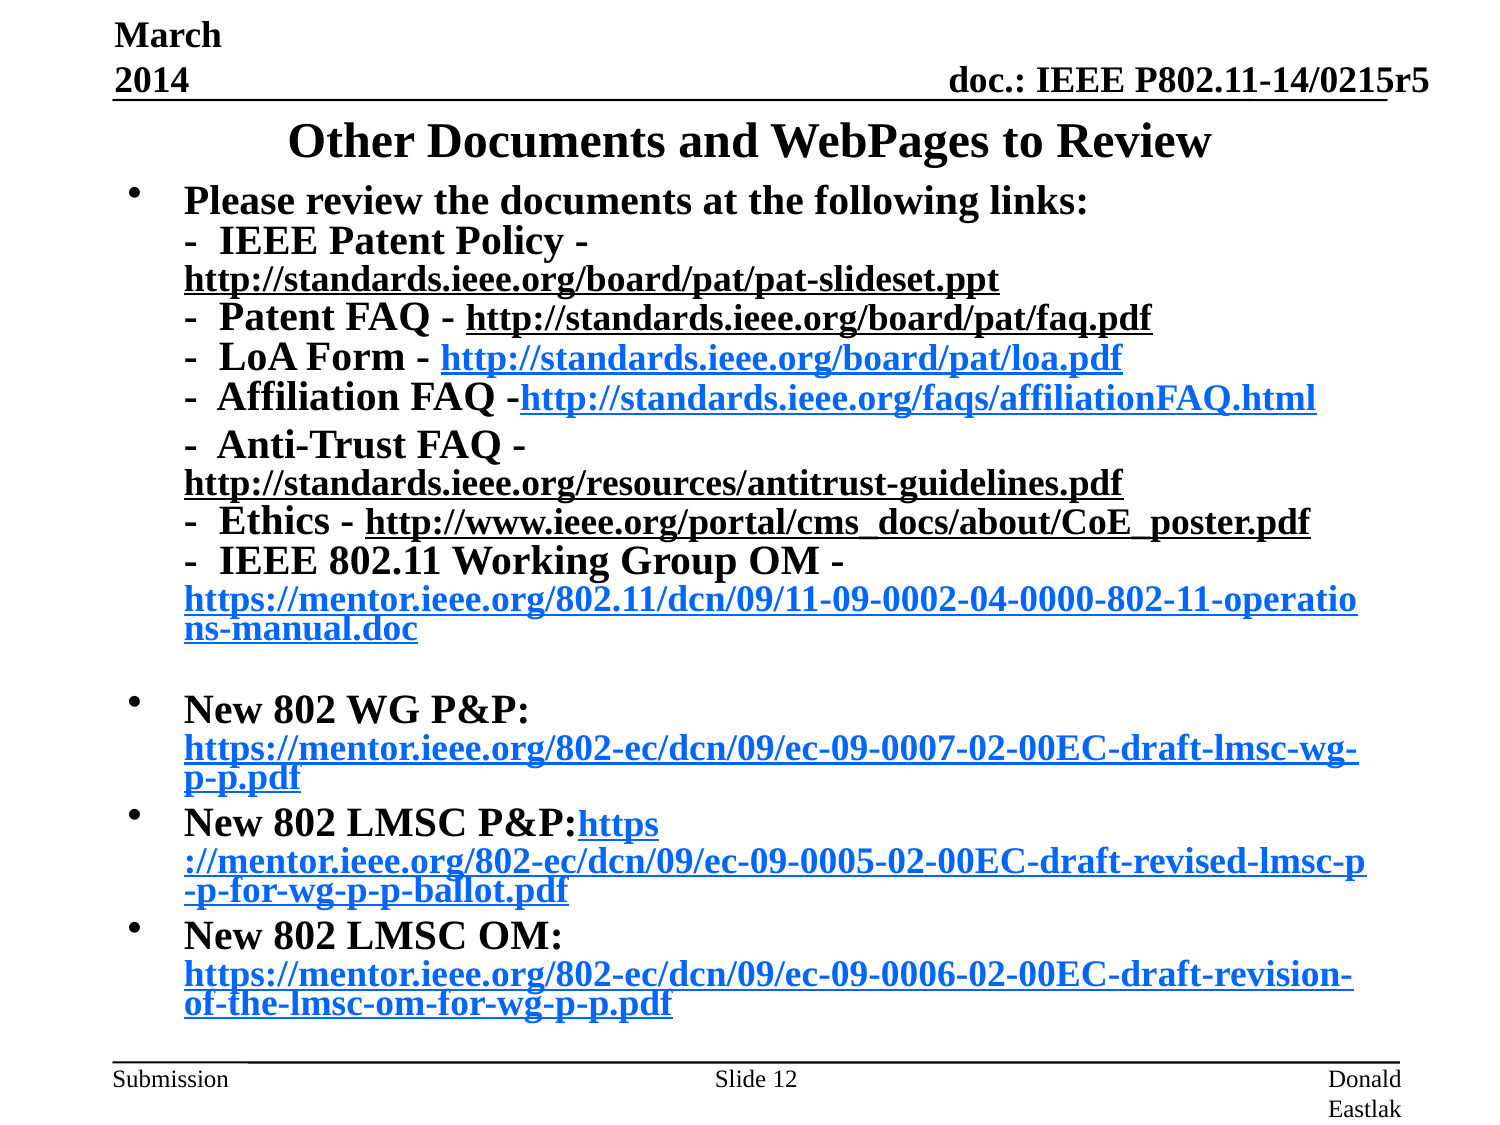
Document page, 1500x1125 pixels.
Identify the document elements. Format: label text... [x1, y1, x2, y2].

title Other Documents and WebPages to Review [112, 87, 1388, 174]
list Please review the documents at the following links: - IEEE Patent Policy - http://standards.ieee.org/board/pat/pat-slideset.ppt - Patent FAQ - http://standards.ieee.org/board/pat/faq.pdf - LoA Form - http://standards.ieee.org/board/pat/loa.pdf - Affiliation FAQ -http://standards.ieee.org/faqs/affiliationFAQ.html - Anti-Trust FAQ - http://standards.ieee.org/resources/antitrust-guidelines.pdf - Ethics - http://www.ieee.org/portal/cms_docs/about/CoE_poster.pdf - IEEE 802.11 Working Group OM - https://mentor.ieee.org/802.11/dcn/09/11-09-0002-04-0000-802-11-operations-manual.doc New 802 WG P&P: https://mentor.ieee.org/802-ec/dcn/09/ec-09-0007-02-00EC-draft-lmsc-wg-p-p.pdf New 802 LMSC P&P:https://mentor.ieee.org/802-ec/dcn/09/ec-09-0005-02-00EC-draft-revised-lmsc-p-p-for-wg-p-p-ballot.pdf New 802 LMSC OM: https://mentor.ieee.org/802-ec/dcn/09/ec-09-0006-02-00EC-draft-revision-of-the-lmsc-om-for-wg-p-p.pdf [112, 174, 1388, 1050]
slide_number Slide 12 [712, 1062, 800, 1093]
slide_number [114, 54, 290, 87]
footer Donald Eastlake 3rd, Huawei Technologies [1325, 1062, 1402, 1093]
